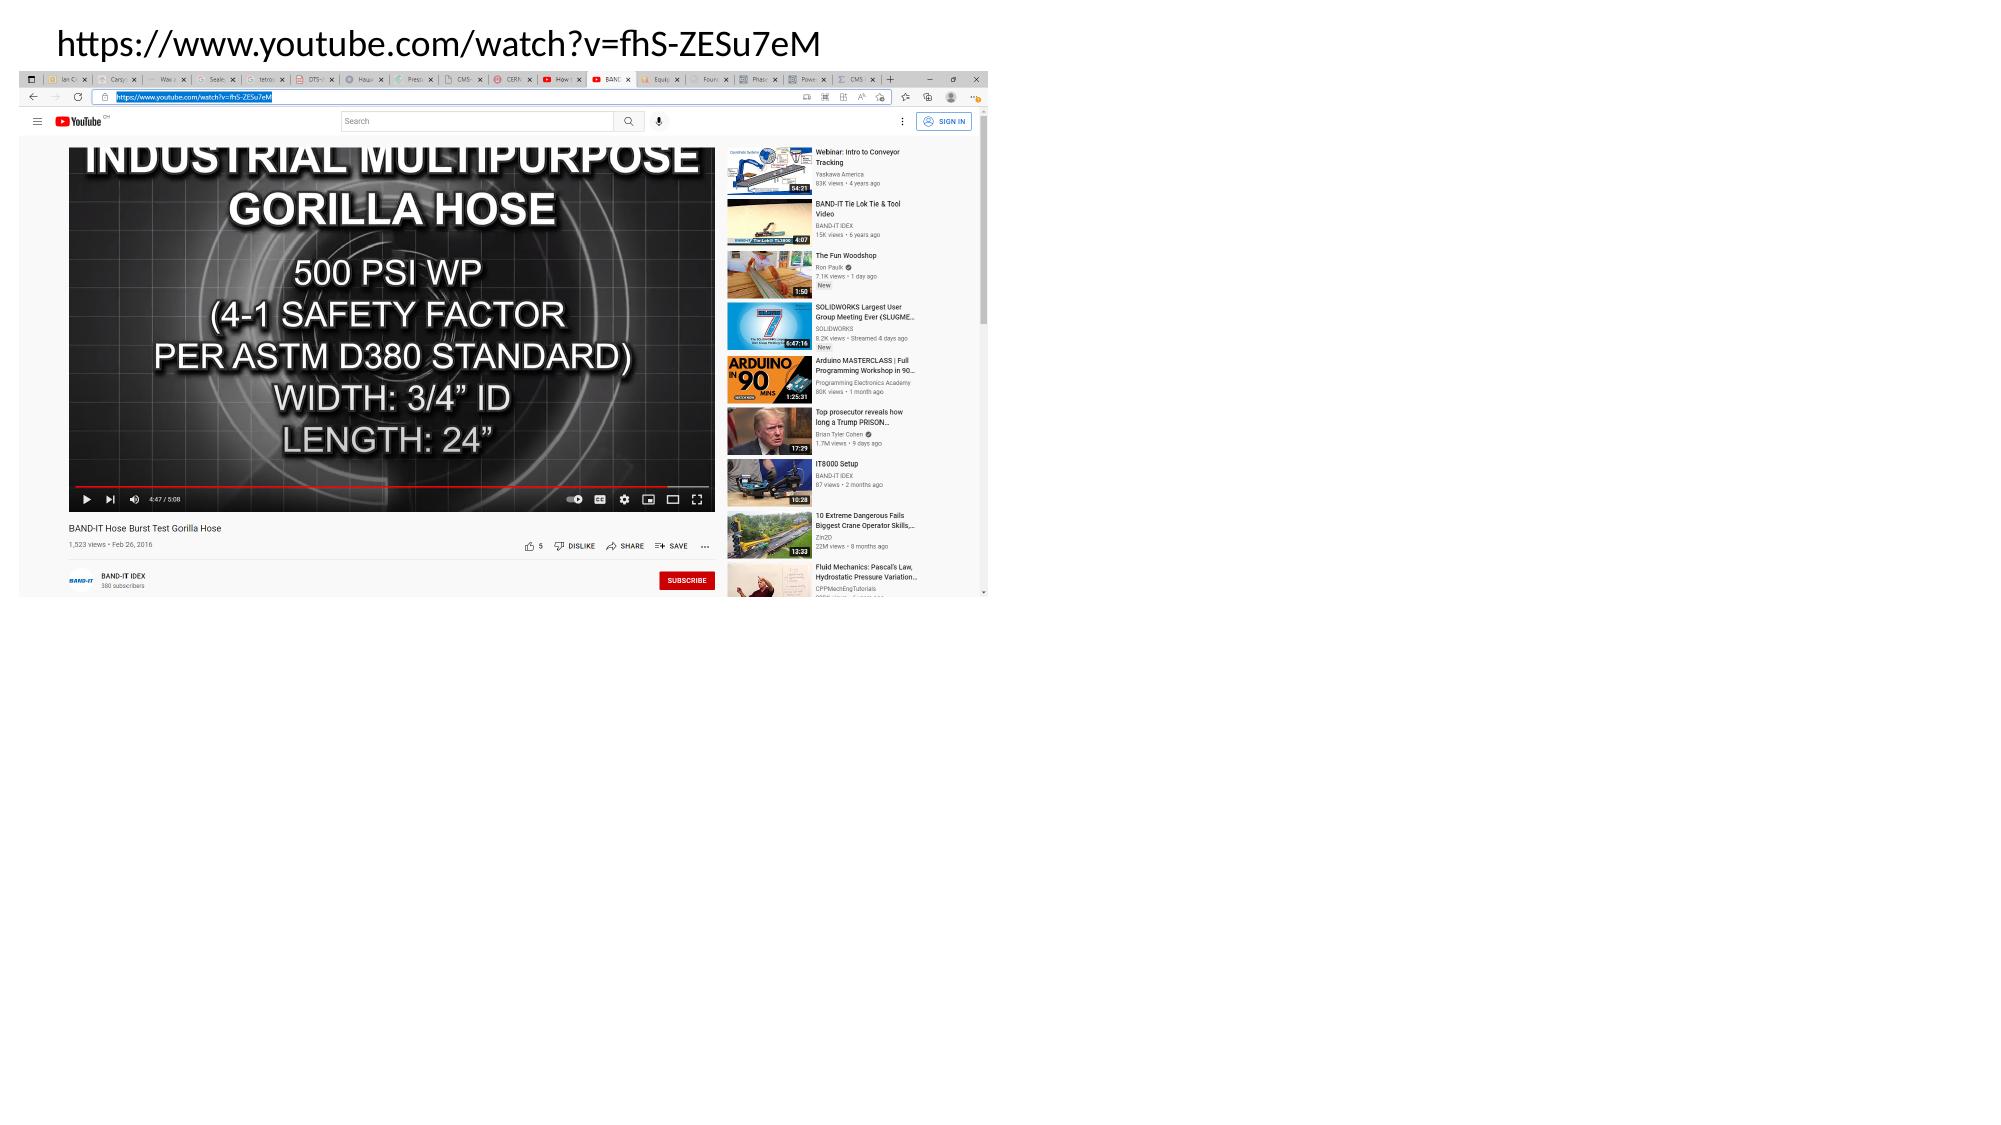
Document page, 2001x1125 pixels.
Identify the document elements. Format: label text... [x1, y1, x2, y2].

text_box https://www.youtube.com/watch?v=fhS-ZESu7eM [41, 11, 837, 71]
picture [19, 71, 988, 597]
